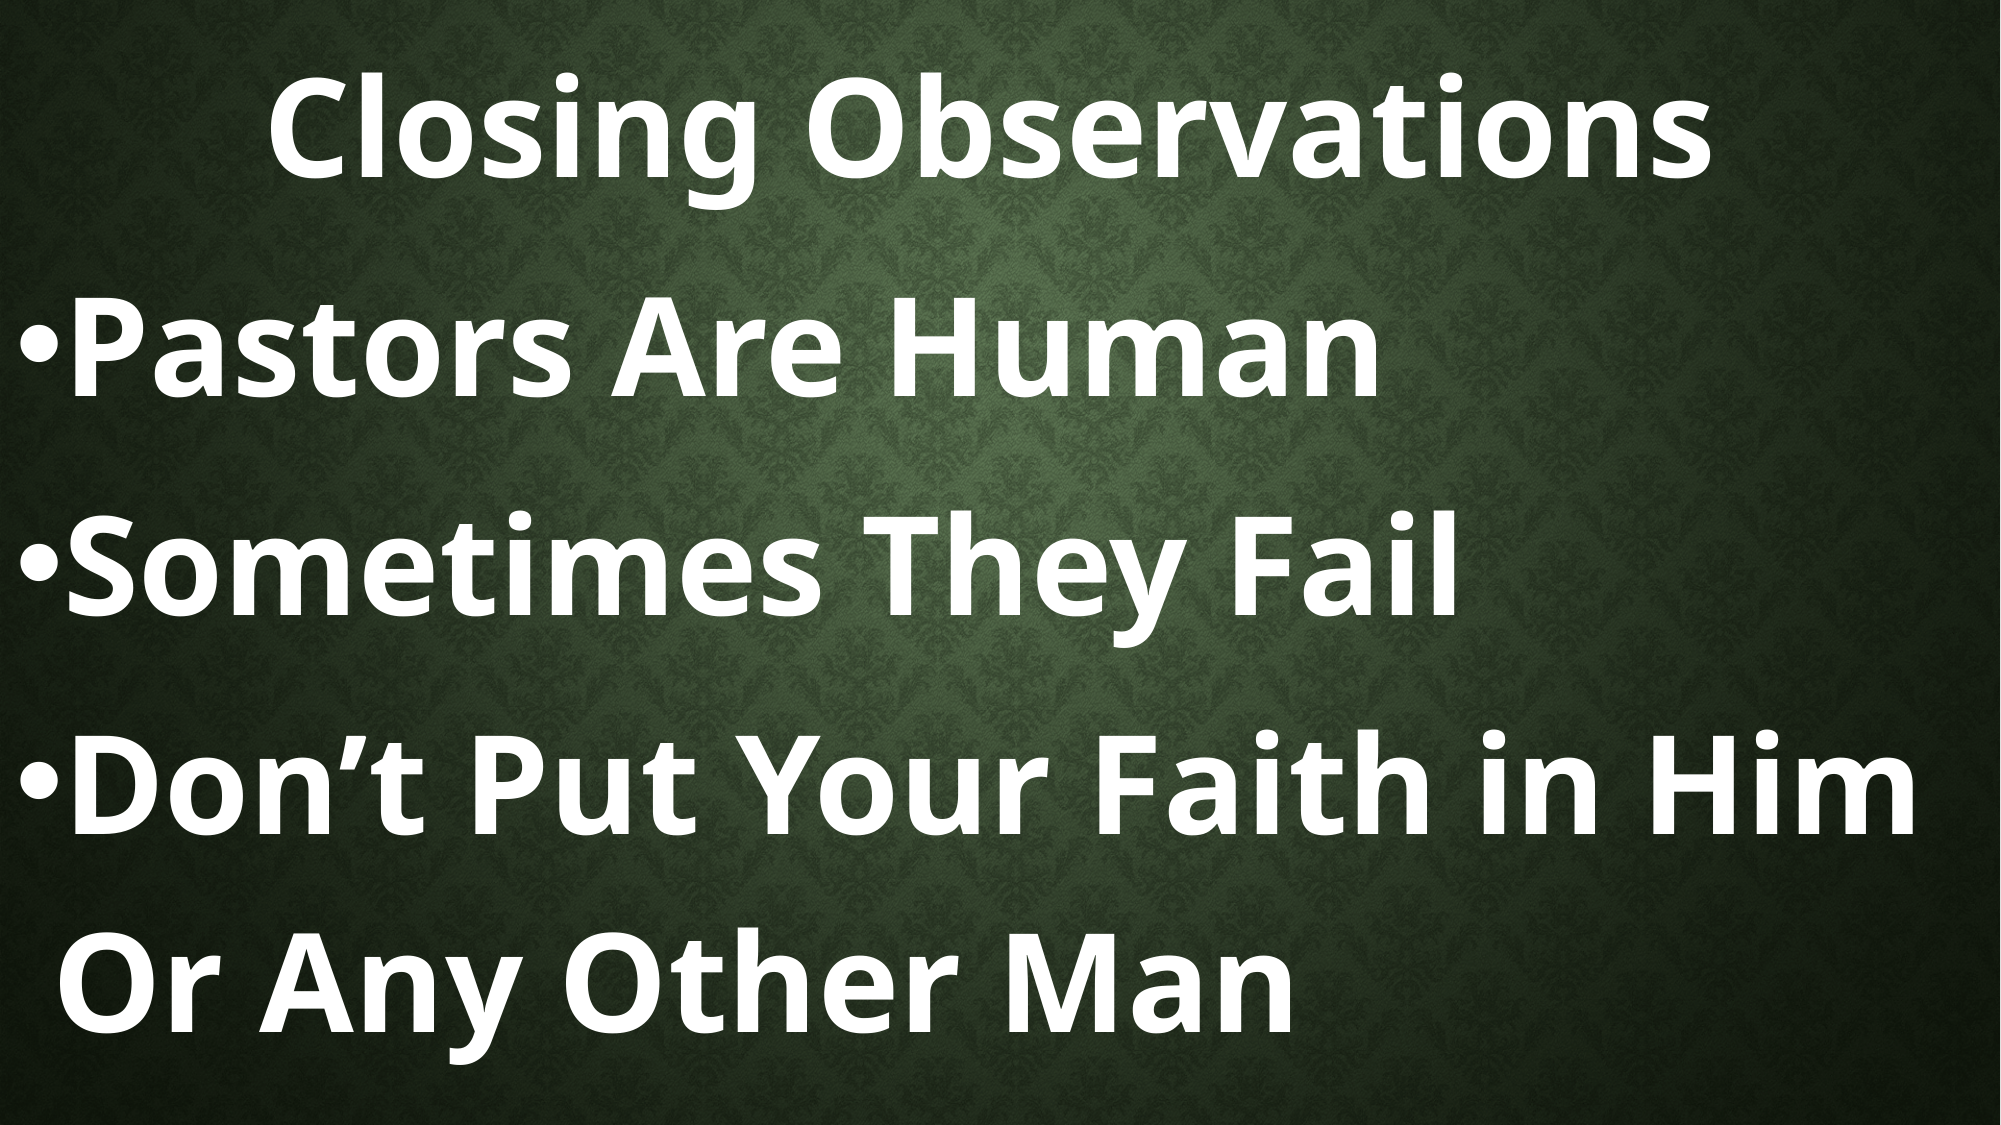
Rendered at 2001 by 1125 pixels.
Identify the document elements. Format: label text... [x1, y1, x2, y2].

list Closing Observations Pastors Are Human Sometimes They Fail Don’t Put Your Faith in Him Or Any Other Man [0, 0, 2000, 1113]
